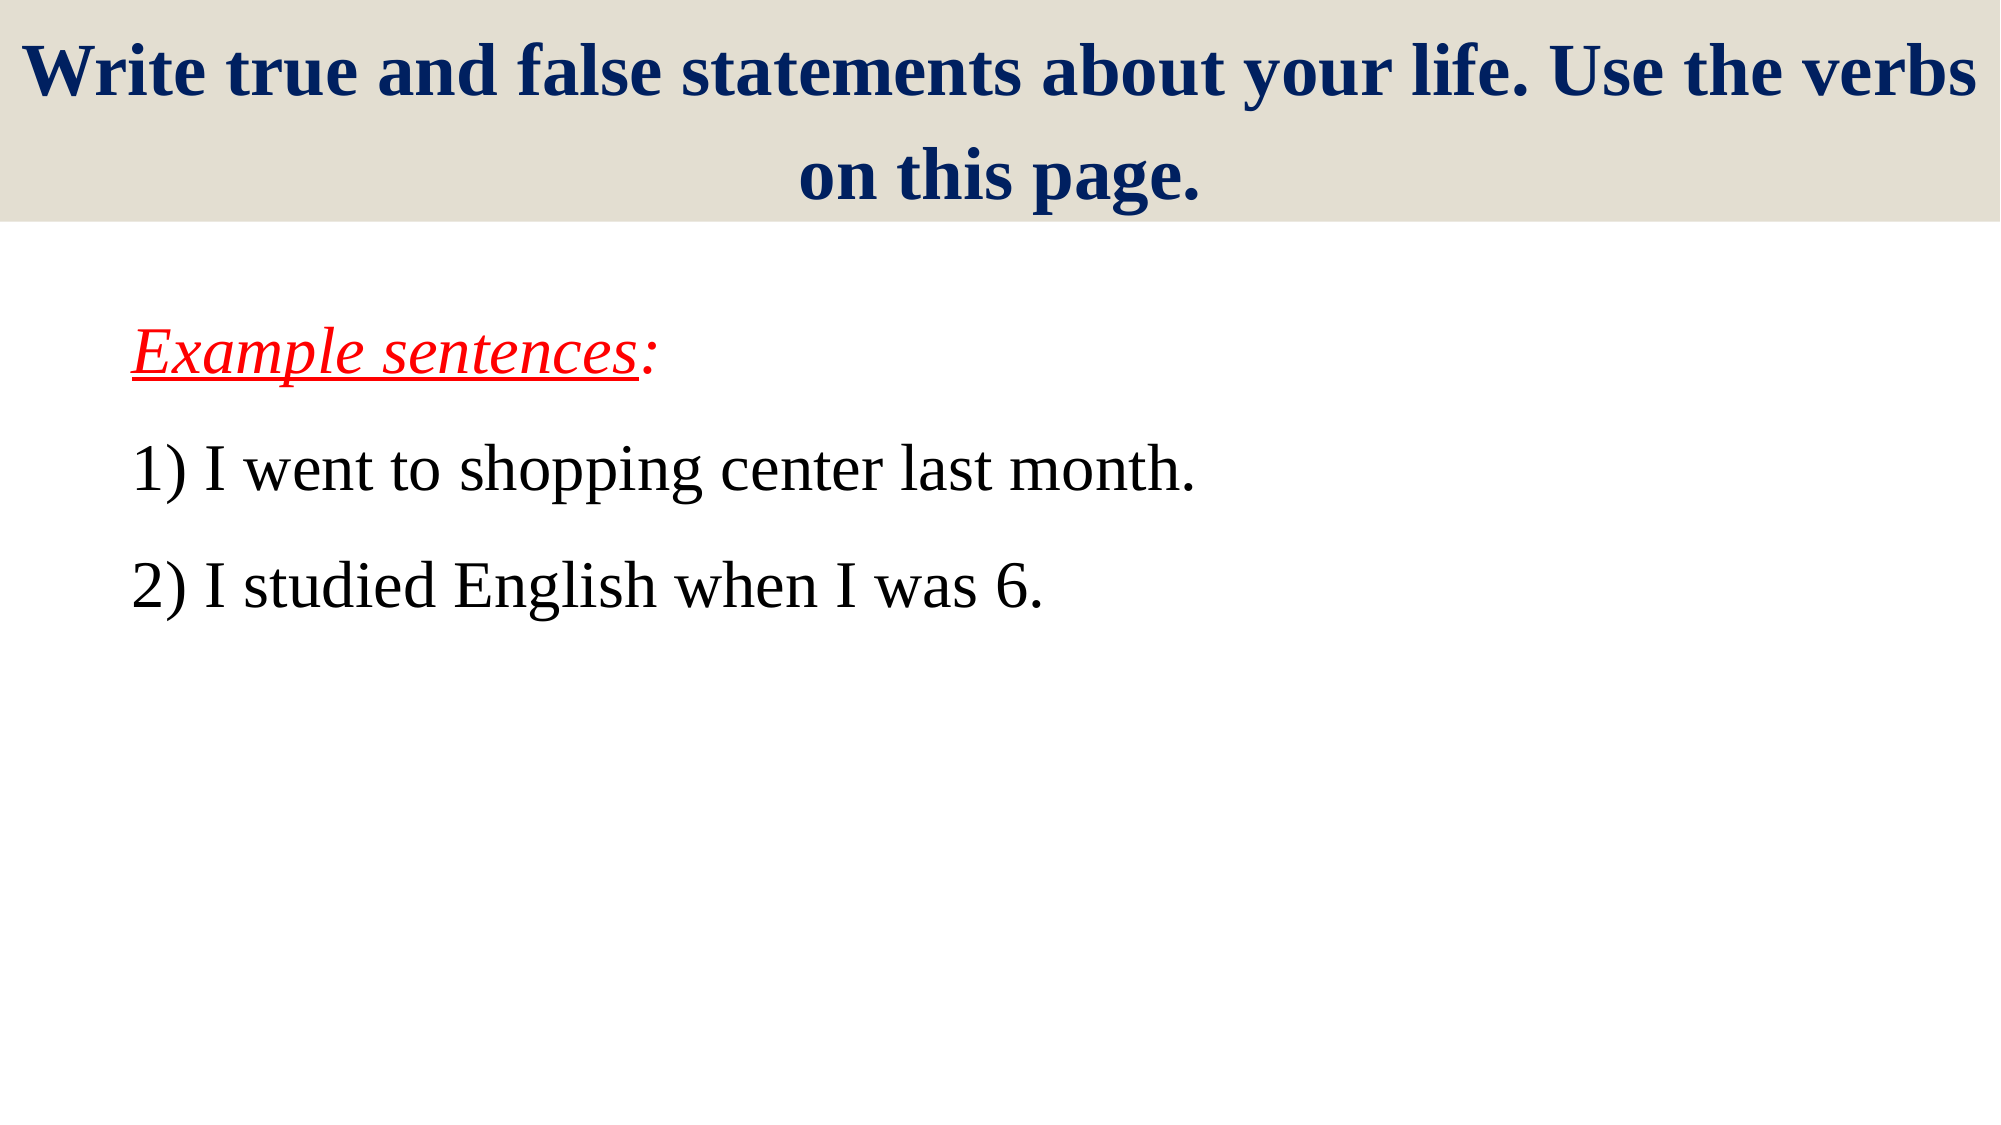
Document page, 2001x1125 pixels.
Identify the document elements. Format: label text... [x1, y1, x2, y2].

text_box Write true and false statements about your life. Use the verbs on this page. [0, 0, 2000, 222]
text_box Example sentences: I went to shopping center last month. I studied English when I was 6. [117, 287, 1735, 629]
